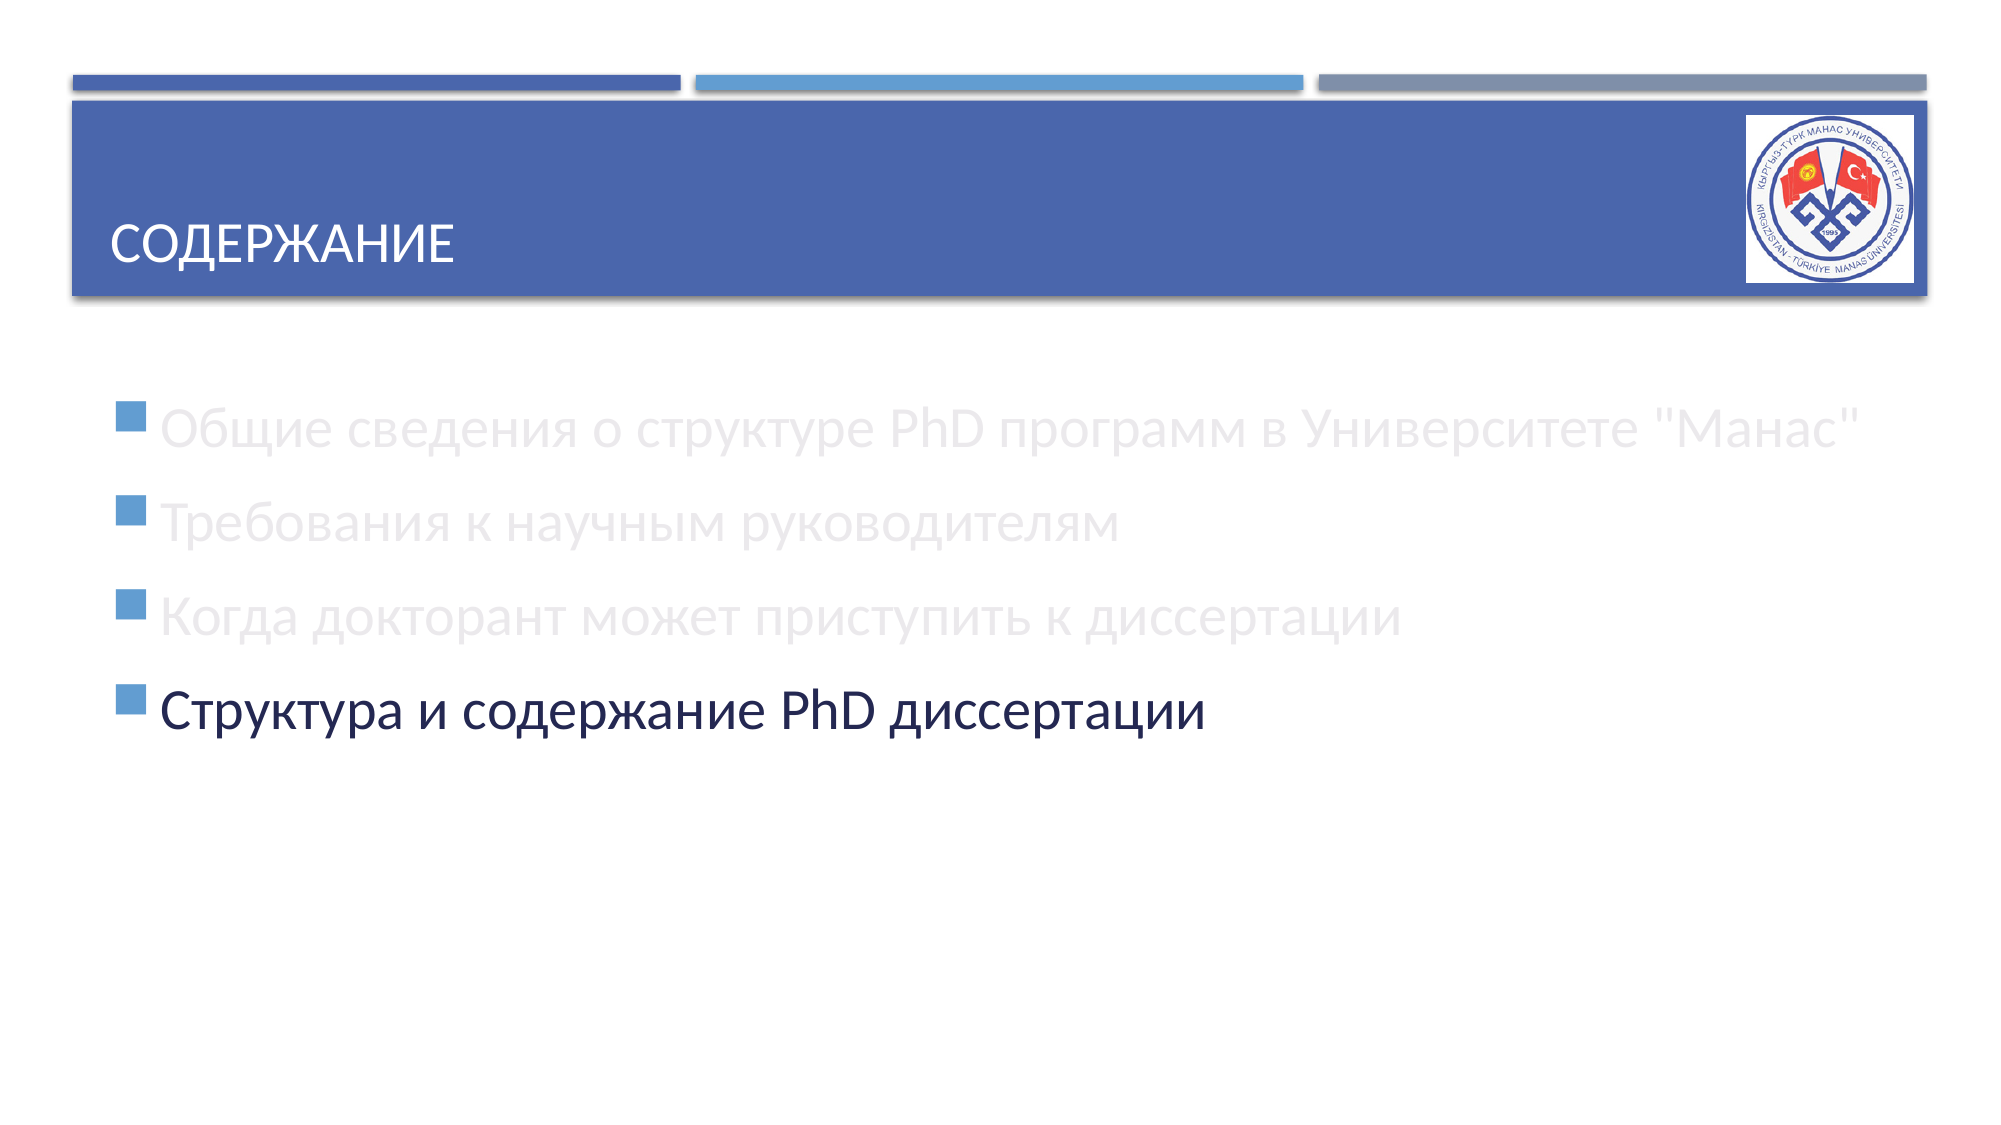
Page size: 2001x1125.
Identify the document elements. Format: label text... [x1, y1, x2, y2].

picture [1746, 115, 1914, 283]
list Общие сведения о структуре PhD программ в Университете "Манас" Требования к научным руководителям Когда докторант может приступить к диссертации Структура и содержание PhD диссертации [95, 357, 1905, 962]
title Содержание [95, 115, 1905, 282]
